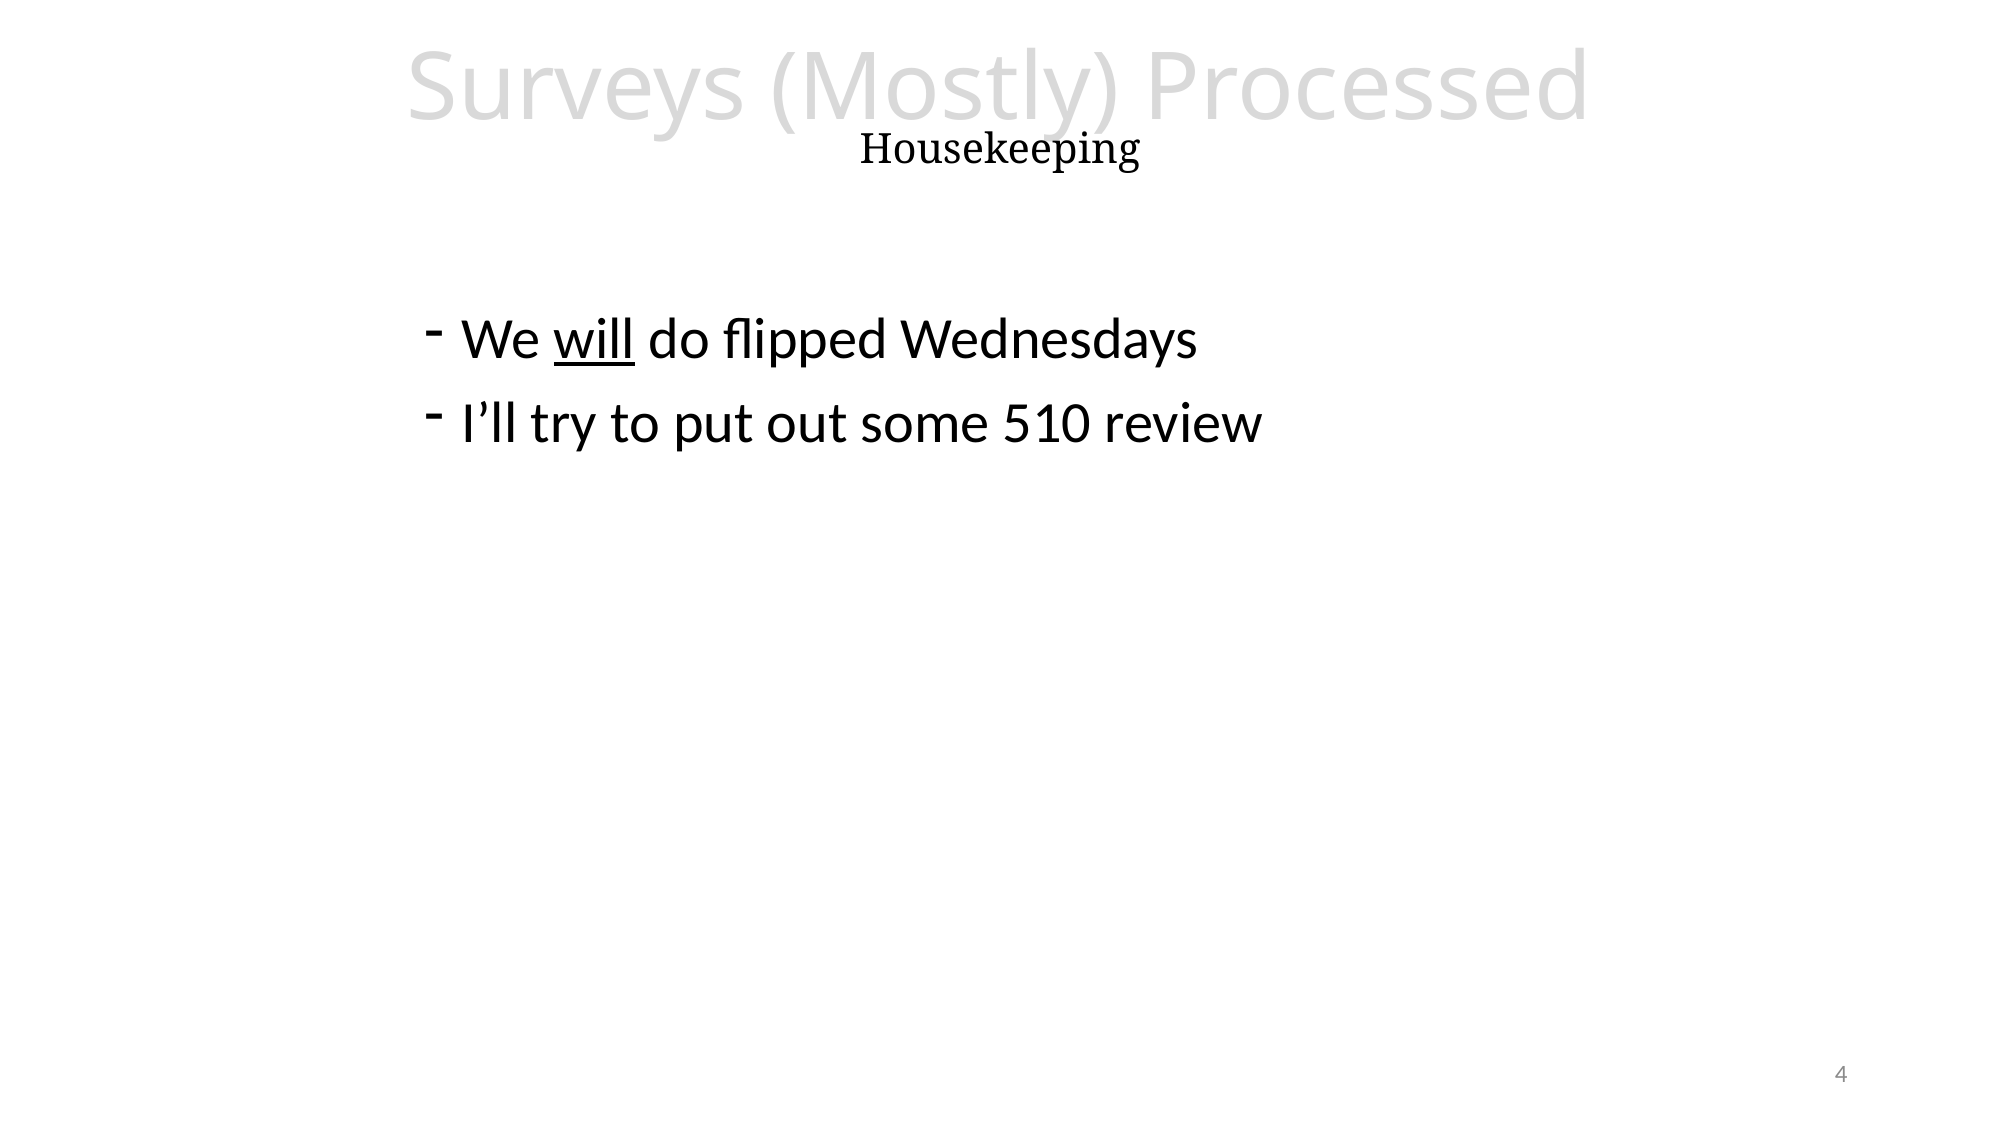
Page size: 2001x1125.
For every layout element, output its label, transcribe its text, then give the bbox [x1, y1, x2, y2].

slide_number 4 [1412, 1042, 1863, 1103]
list We will do flipped Wednesdays I’ll try to put out some 510 review [409, 300, 1569, 1015]
title Surveys (Mostly) Processed Housekeeping [353, 4, 1647, 222]
